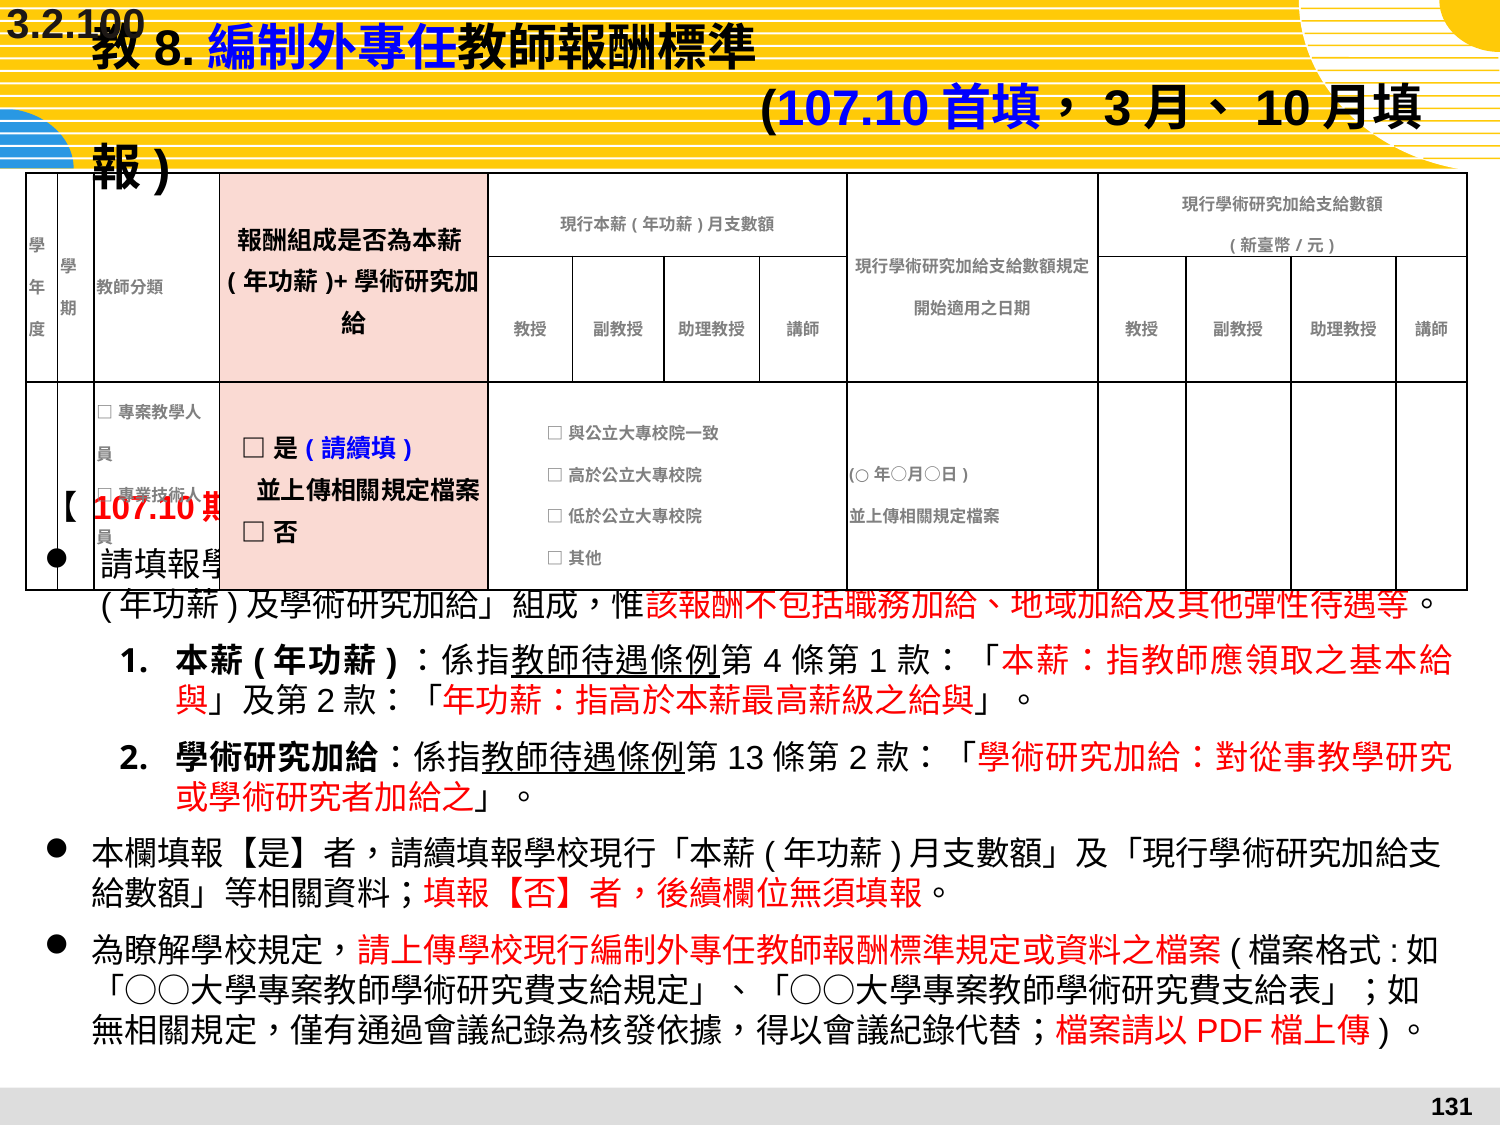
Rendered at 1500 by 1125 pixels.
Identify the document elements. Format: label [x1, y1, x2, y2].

table_header [27, 174, 57, 381]
table_cell [1187, 257, 1290, 381]
table_cell [489, 383, 846, 589]
table_cell [220, 383, 487, 589]
table_cell [665, 257, 759, 381]
table_cell [1397, 257, 1466, 381]
table_cell [573, 257, 663, 381]
table_cell [1292, 257, 1395, 381]
table_cell [1187, 383, 1290, 589]
table_cell [27, 383, 57, 589]
table_cell [95, 383, 219, 589]
table_cell [1099, 257, 1185, 381]
text_box [29, 591, 1468, 1056]
table_header [1099, 174, 1466, 256]
table_cell [760, 257, 846, 381]
table_header [220, 174, 487, 381]
table_cell [58, 383, 93, 589]
text_box [0, 0, 165, 55]
table_cell [489, 257, 572, 381]
table_header [58, 174, 93, 381]
table_cell [1292, 383, 1395, 589]
table_cell [1099, 383, 1185, 589]
table_header [848, 174, 1097, 381]
title [76, 43, 1441, 168]
table_cell [848, 383, 1097, 589]
table_header [489, 174, 846, 256]
table_header [95, 174, 219, 381]
table_cell [1397, 383, 1466, 589]
